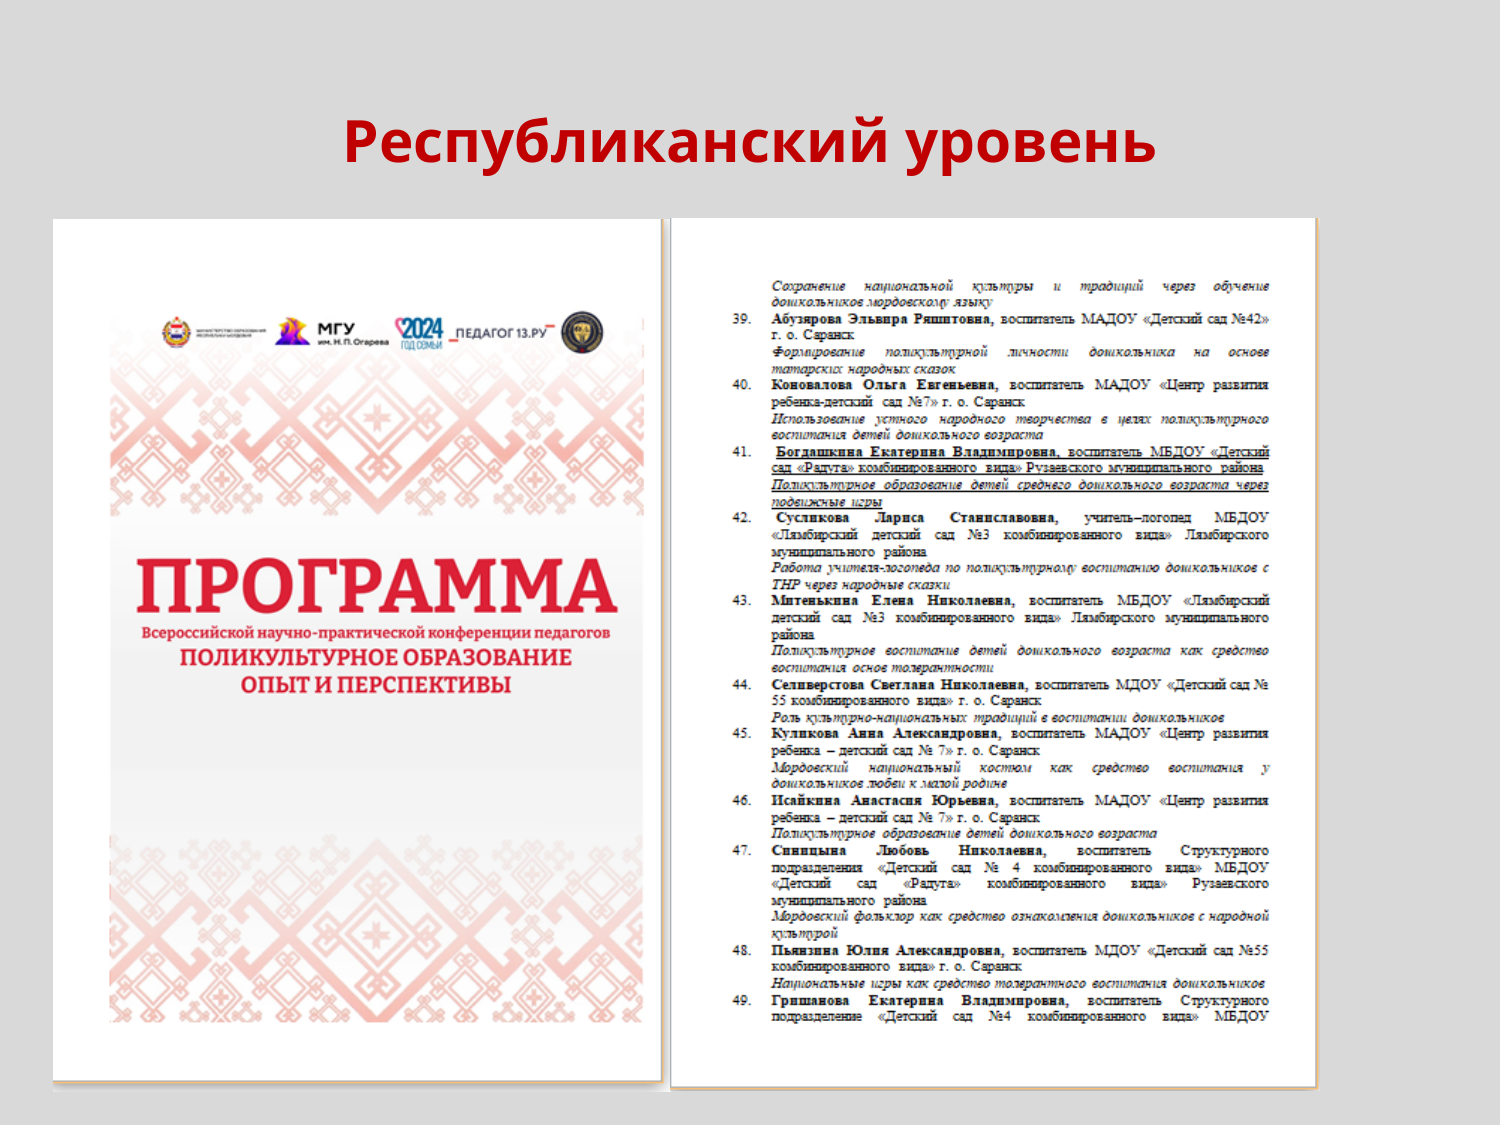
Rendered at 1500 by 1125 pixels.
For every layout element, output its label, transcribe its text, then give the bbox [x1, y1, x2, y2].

title Республиканский уровень [75, 45, 1425, 233]
picture [52, 218, 1320, 1092]
